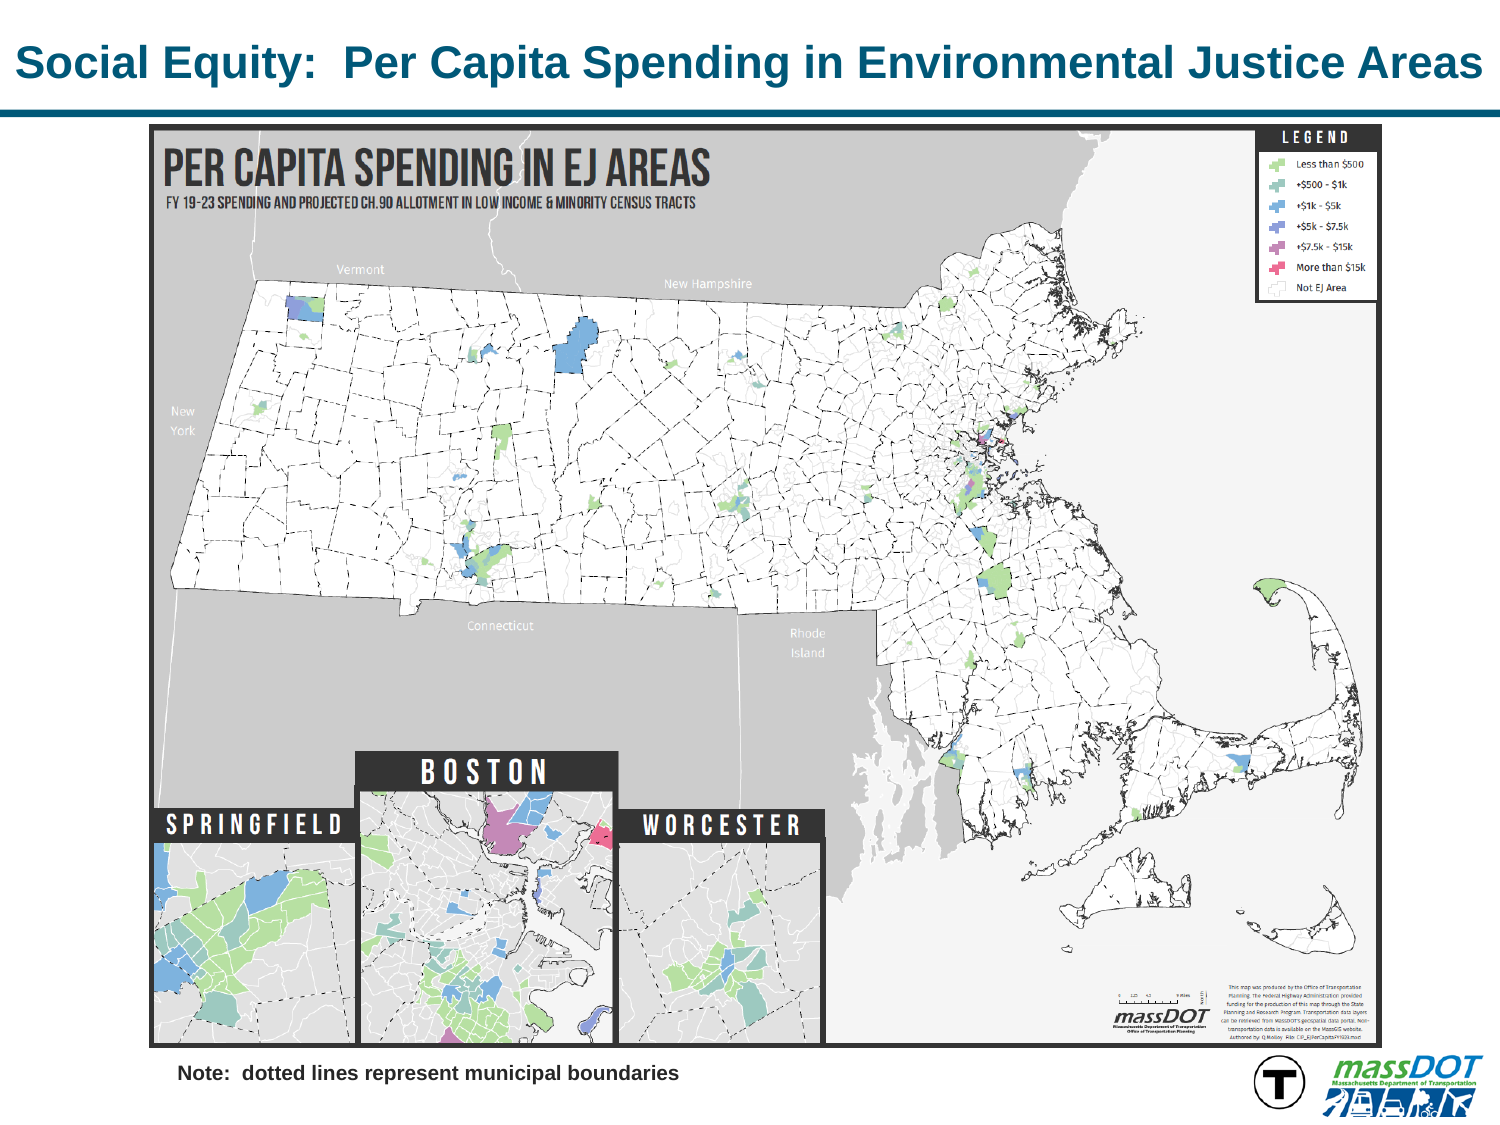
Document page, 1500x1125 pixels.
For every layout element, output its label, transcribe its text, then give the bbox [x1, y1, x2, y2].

picture [149, 124, 1494, 1117]
text_box Social Equity: Per Capita Spending in Environmental Justice Areas [0, 25, 1500, 95]
text_box Note: dotted lines represent municipal boundaries [162, 1051, 1095, 1092]
